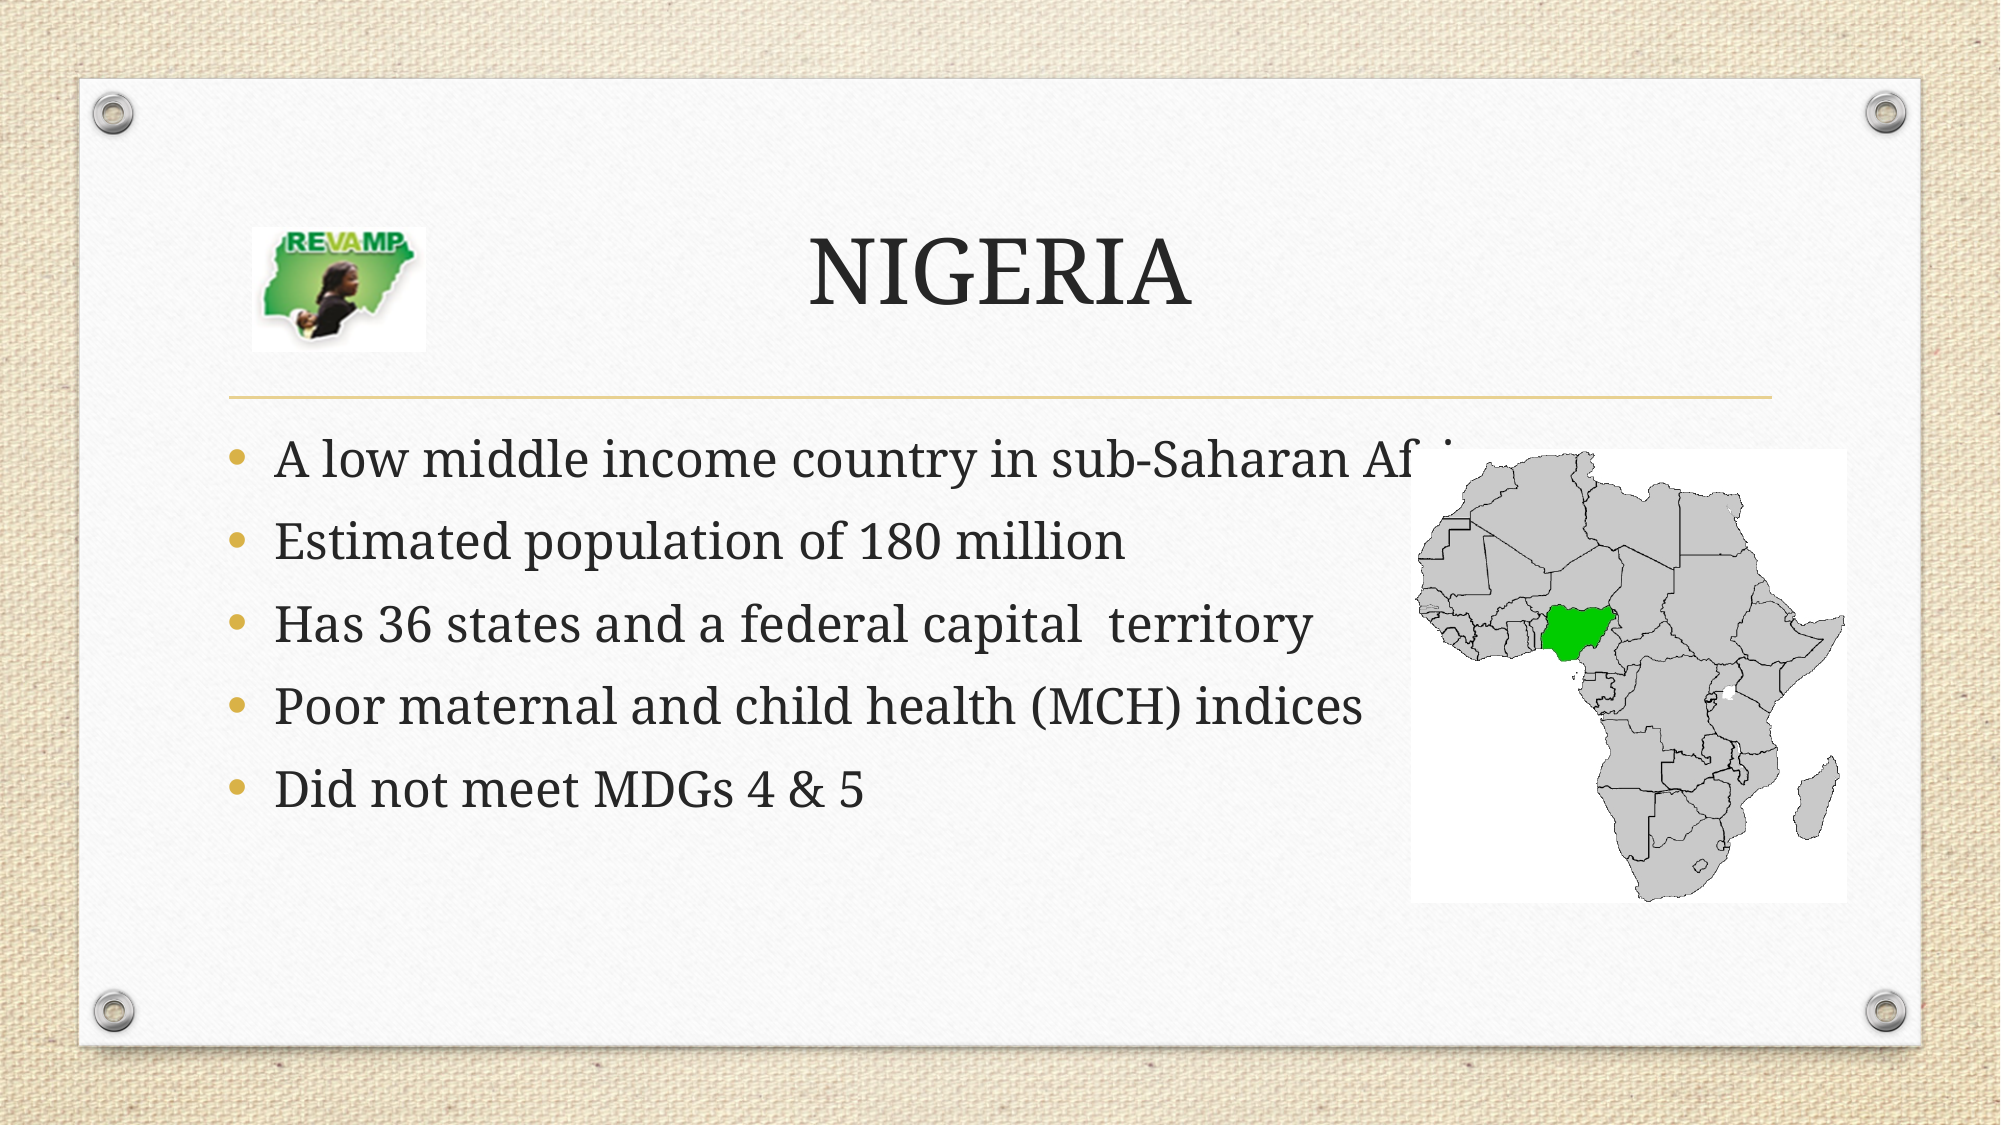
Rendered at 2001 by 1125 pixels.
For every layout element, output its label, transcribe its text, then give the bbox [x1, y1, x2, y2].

title NIGERIA [212, 161, 1788, 375]
picture [0, 0, 2001, 1125]
list A low middle income country in sub-Saharan Africa Estimated population of 180 million Has 36 states and a federal capital territory Poor maternal and child health (MCH) indices Did not meet MDGs 4 & 5 [212, 419, 1788, 964]
